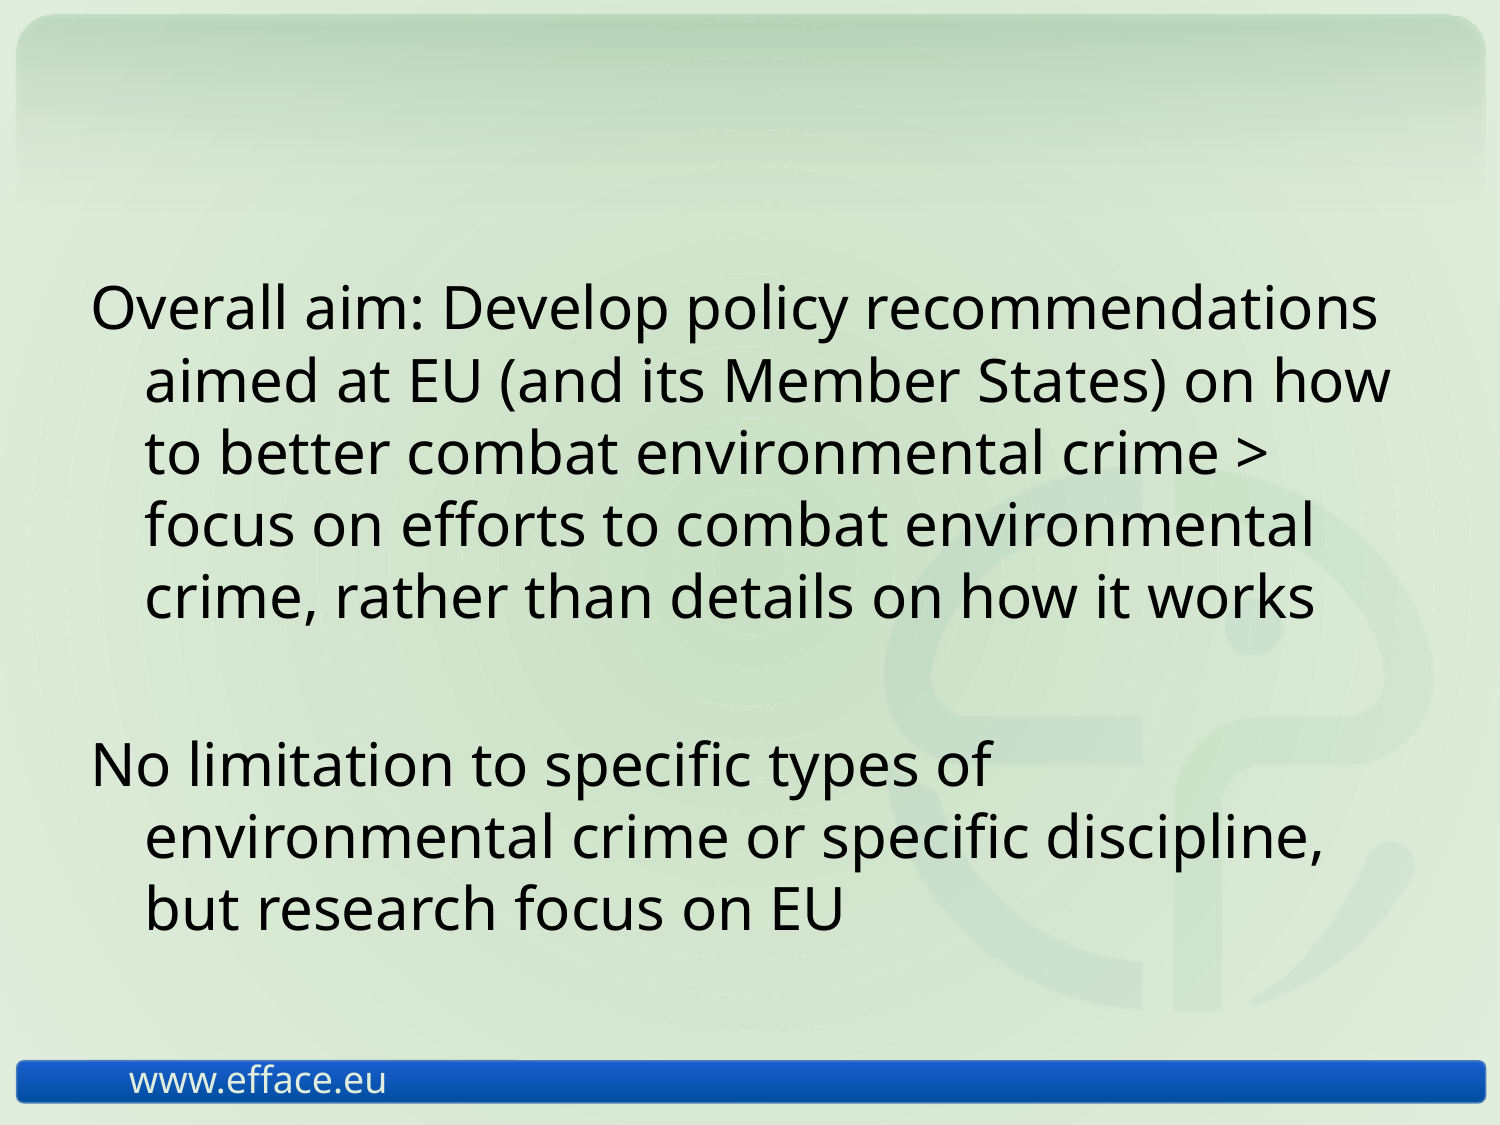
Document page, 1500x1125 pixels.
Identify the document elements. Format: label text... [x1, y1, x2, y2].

list Overall aim: Develop policy recommendations aimed at EU (and its Member States) on how to better combat environmental crime > focus on efforts to combat environmental crime, rather than details on how it works No limitation to specific types of environmental crime or specific discipline, but research focus on EU [75, 262, 1425, 1005]
